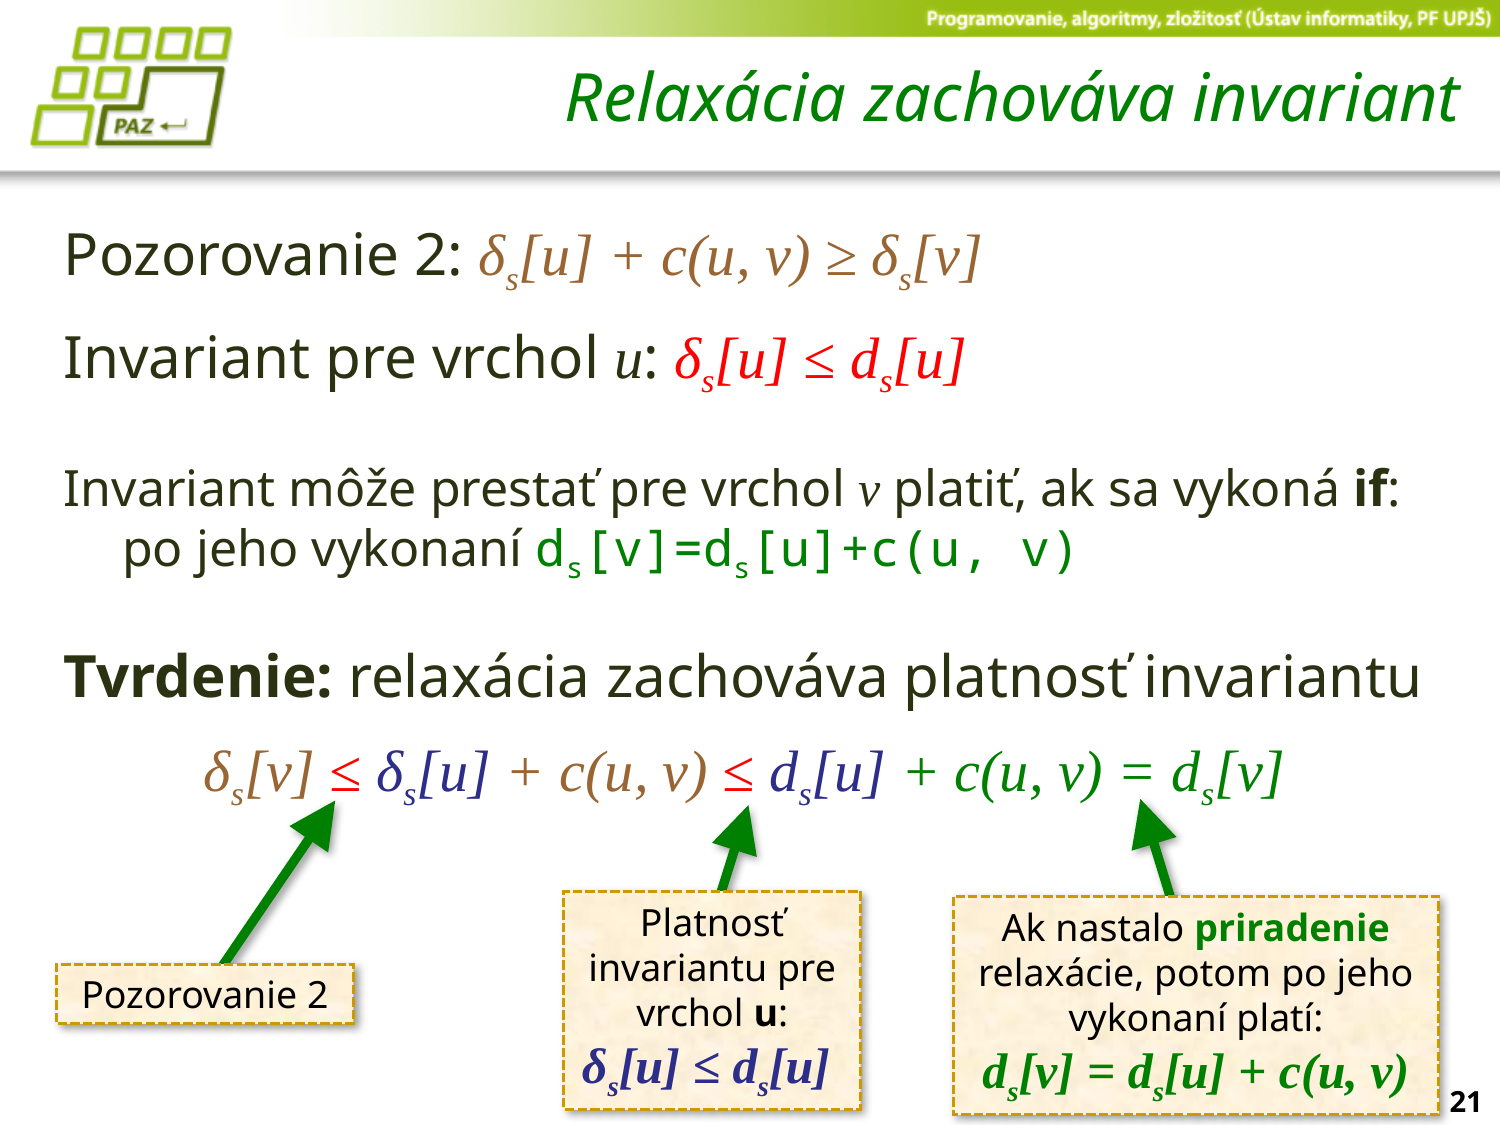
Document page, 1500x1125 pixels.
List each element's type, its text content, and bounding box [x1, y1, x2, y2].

text_box Platnosť invariantu pre vrchol u: δs[u] ≤ ds[u] [563, 891, 861, 1110]
text_box [722, 805, 753, 889]
list Pozorovanie 2: δs[u] + c(u, v) ≥ δs[v] Invariant pre vrchol u: δs[u] ≤ ds[u] Invariant môže prestať pre vrchol v platiť, ak sa vykoná if: po jeho vykonaní ds[v]=ds[u]+c(u, v) Tvrdenie: relaxácia zachováva platnosť invariantu δs[v] ≤ δs[u] + c(u, v) ≤ ds[u] + c(u, v) = ds[v] [48, 209, 1456, 1080]
text_box Pozorovanie 2 [56, 964, 354, 1024]
title Relaxácia zachováva invariant [343, 46, 1477, 135]
text_box [1136, 798, 1170, 894]
text_box Ak nastalo priradenie relaxácie, potom po jeho vykonaní platí: ds[v] = ds[u] + c(u, v) [953, 896, 1439, 1115]
picture [0, 0, 1500, 1125]
text_box [225, 800, 336, 961]
